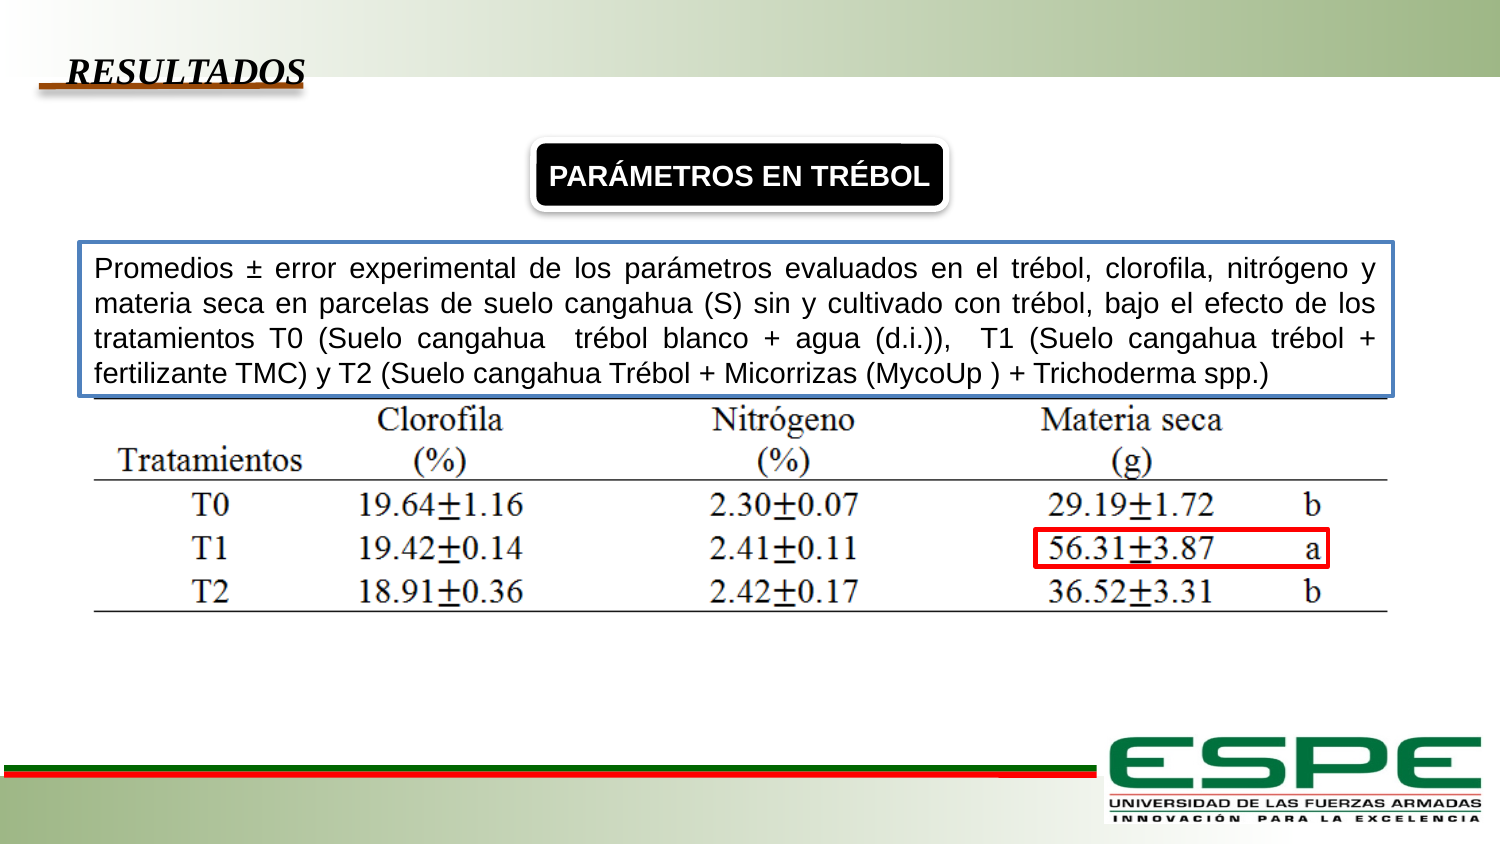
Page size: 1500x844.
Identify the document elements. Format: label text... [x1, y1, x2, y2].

text_box Promedios ± error experimental de los parámetros evaluados en el trébol, clorofila, nitrógeno y materia seca en parcelas de suelo cangahua (S) sin y cultivado con trébol, bajo el efecto de los tratamientos T0 (Suelo cangahua trébol blanco + agua (d.i.)), T1 (Suelo cangahua trébol + fertilizante TMC) y T2 (Suelo cangahua Trébol + Micorrizas (MycoUp ) + Trichoderma spp.) [77, 240, 1395, 398]
text_box RESULTADOS [54, 35, 318, 98]
text_box PARÁMETROS EN TRÉBOL [530, 137, 950, 212]
picture [1104, 732, 1485, 824]
picture [86, 394, 1394, 619]
